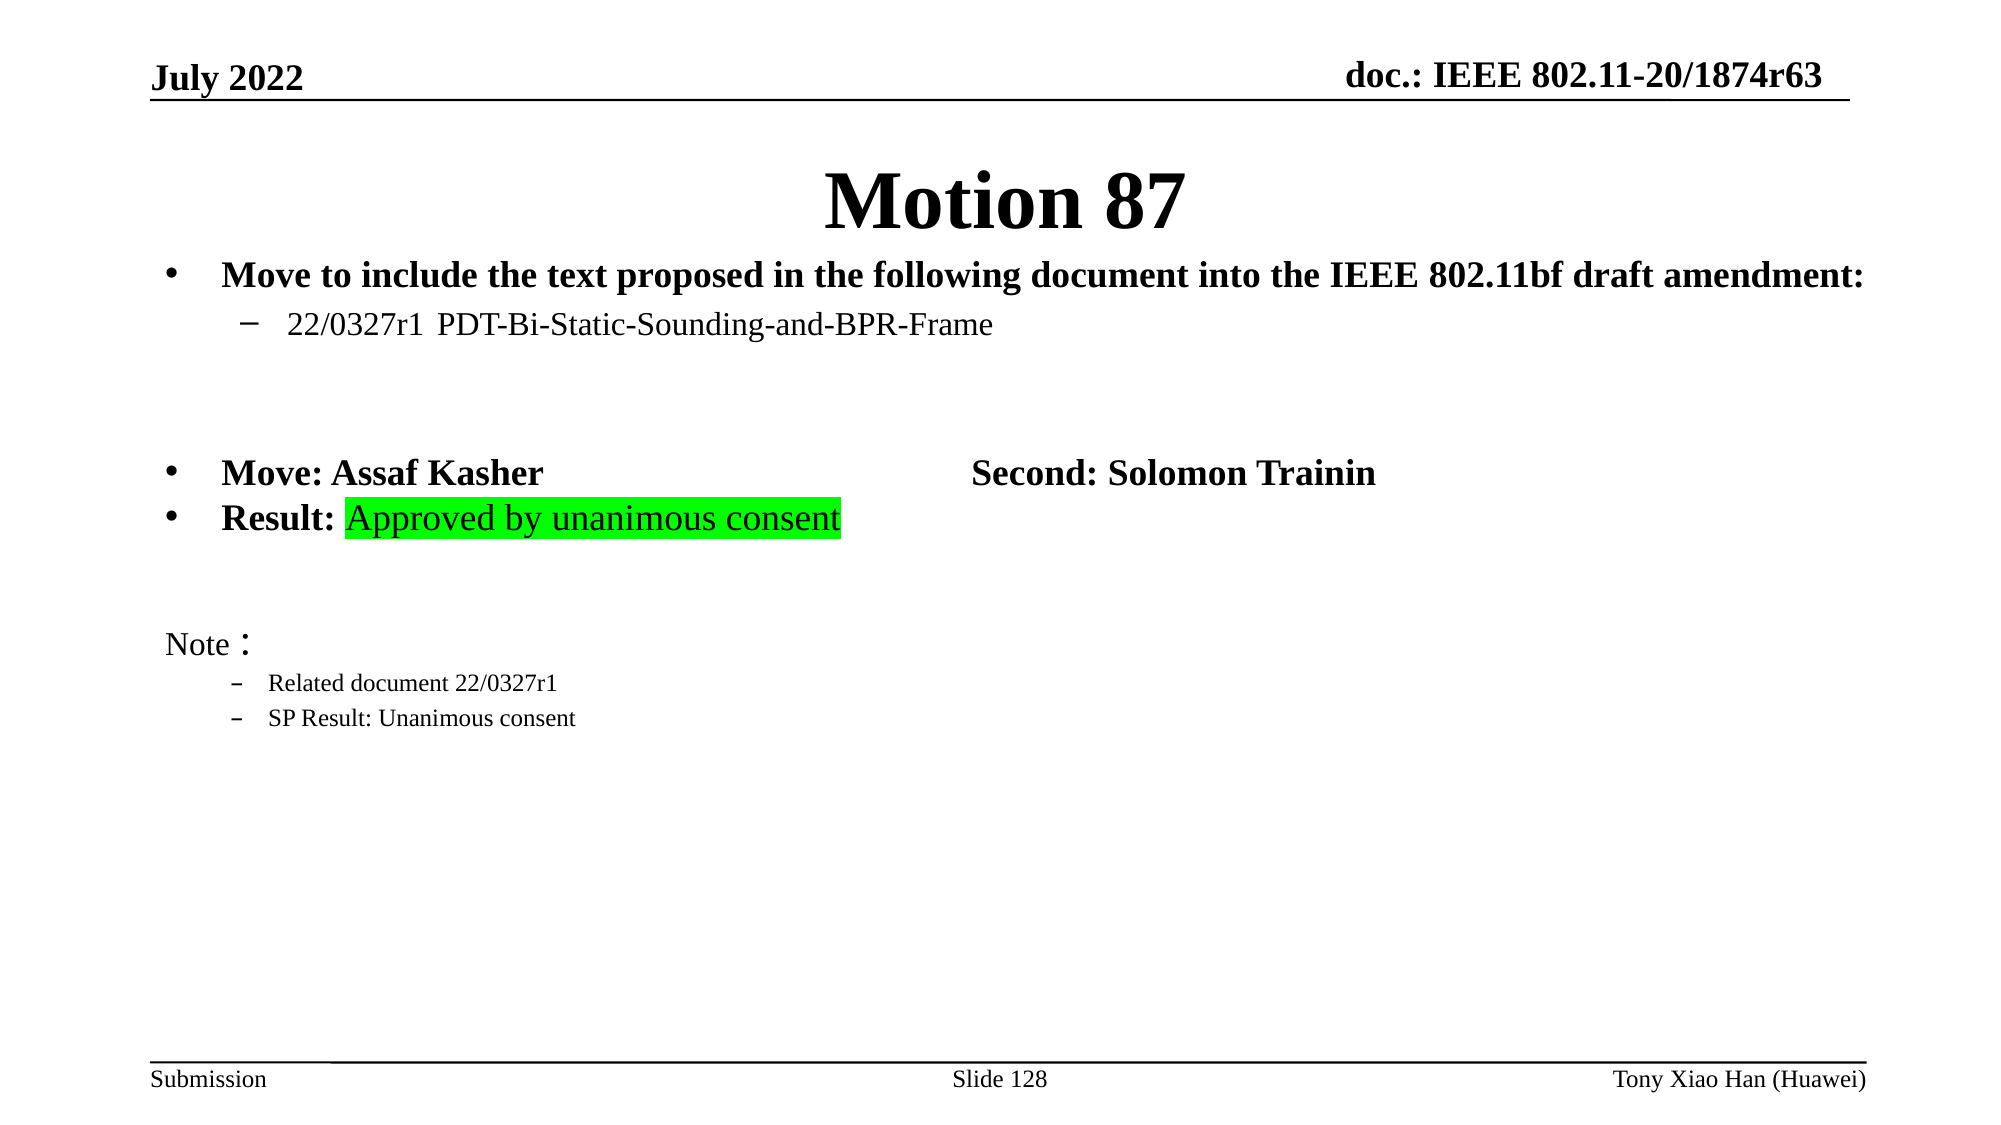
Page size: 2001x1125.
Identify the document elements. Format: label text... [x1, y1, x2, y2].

text_box Move to include the text proposed in the following document into the IEEE 802.11bf draft amendment: 22/0327r1 PDT-Bi-Static-Sounding-and-BPR-Frame Move: Assaf Kasher Second: Solomon Trainin Result: Approved by unanimous consent Note： Related document 22/0327r1 SP Result: Unanimous consent [150, 212, 1900, 900]
text_box Motion 87 [368, 137, 1644, 212]
